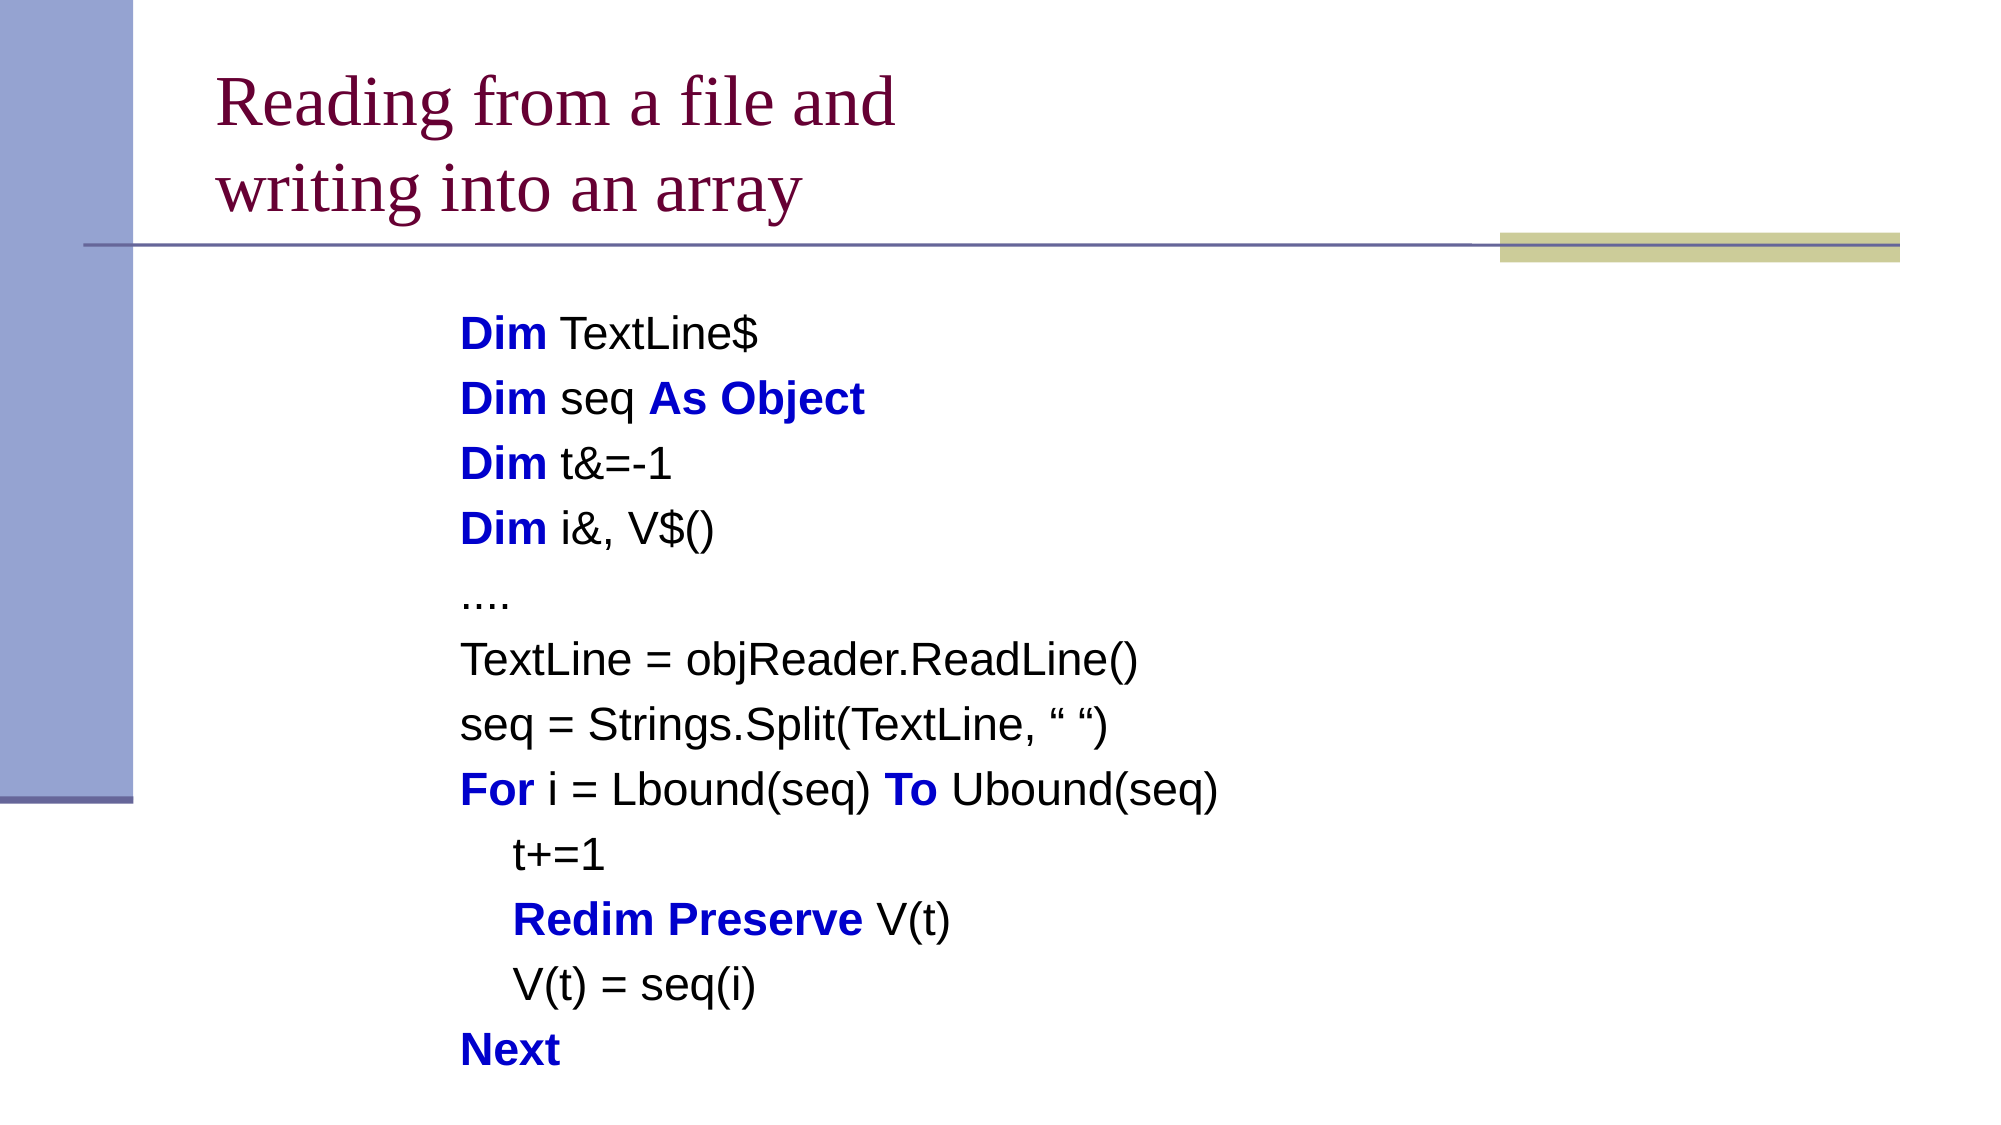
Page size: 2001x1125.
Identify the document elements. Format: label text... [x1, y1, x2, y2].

list Dim TextLine$ Dim seq As Object Dim t&=-1 Dim i&, V$() .... TextLine = objReader.ReadLine() seq = Strings.Split(TextLine, “ “) For i = Lbound(seq) To Ubound(seq) t+=1 Redim Preserve V(t) V(t) = seq(i) Next ... [444, 295, 1461, 1125]
title Reading from a file and writing into an array [200, 45, 1900, 234]
